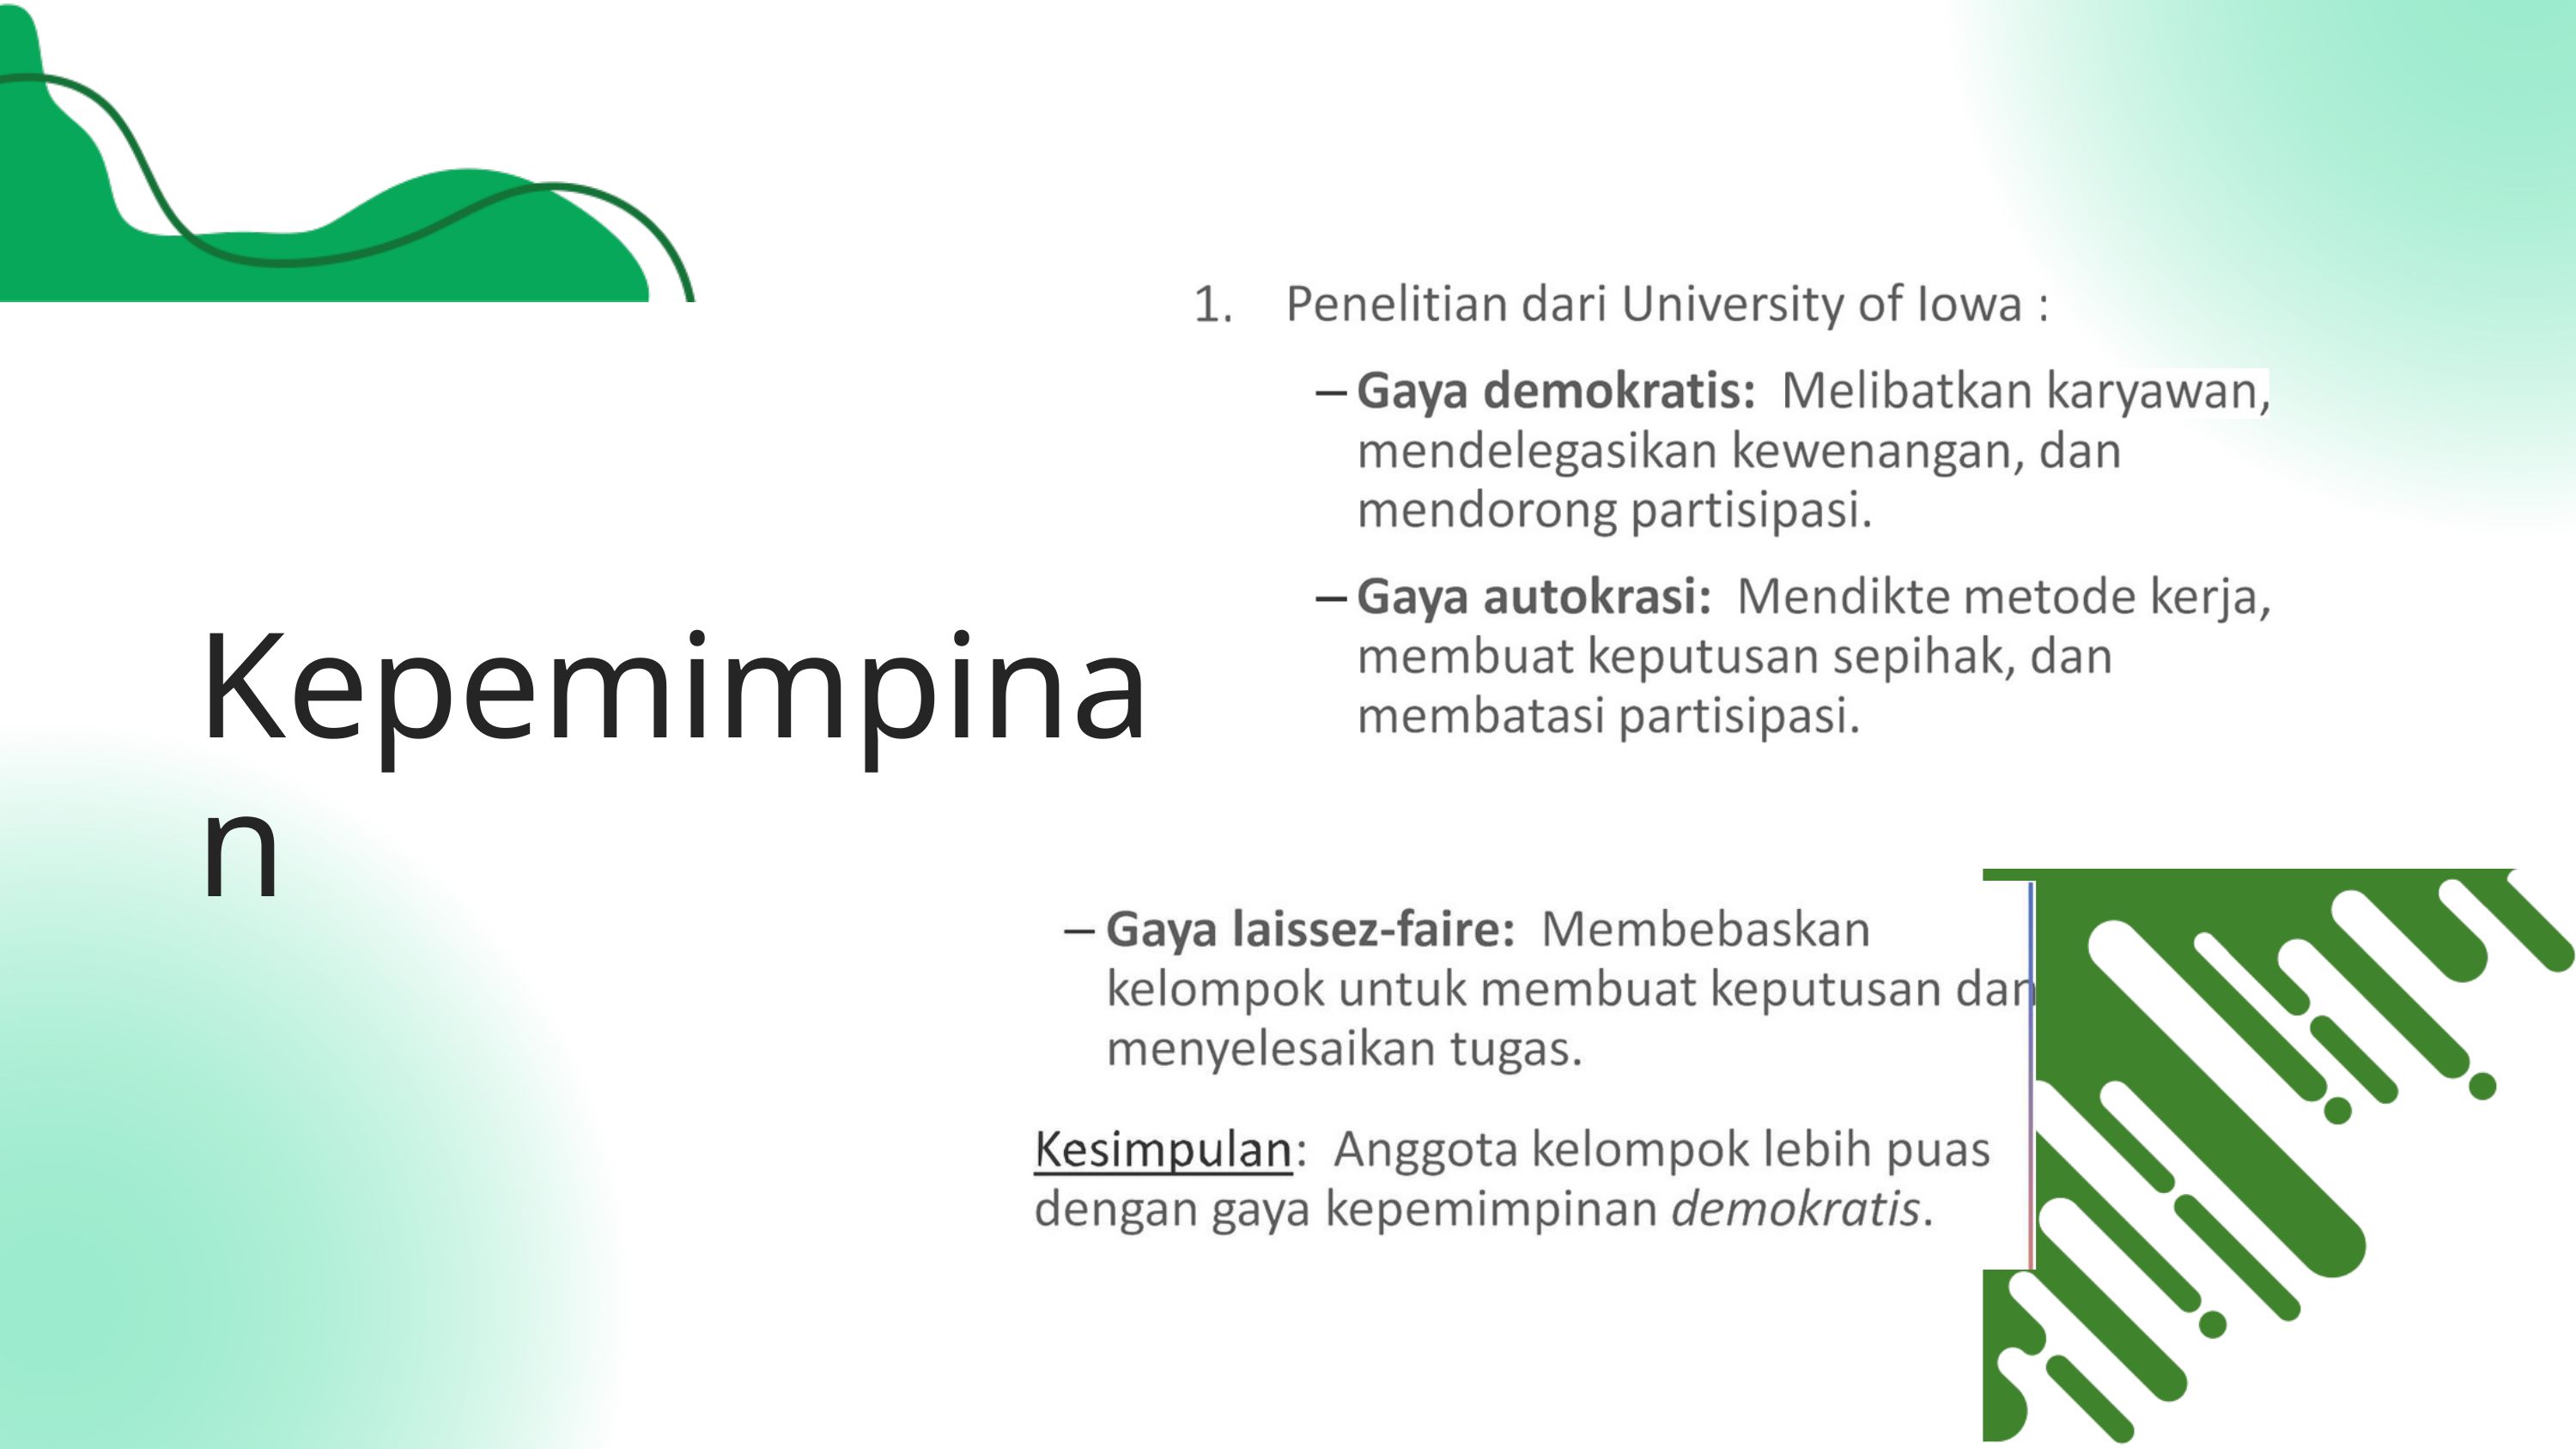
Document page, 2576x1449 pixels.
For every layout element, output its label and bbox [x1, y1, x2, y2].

text_box [0, 0, 2576, 1449]
